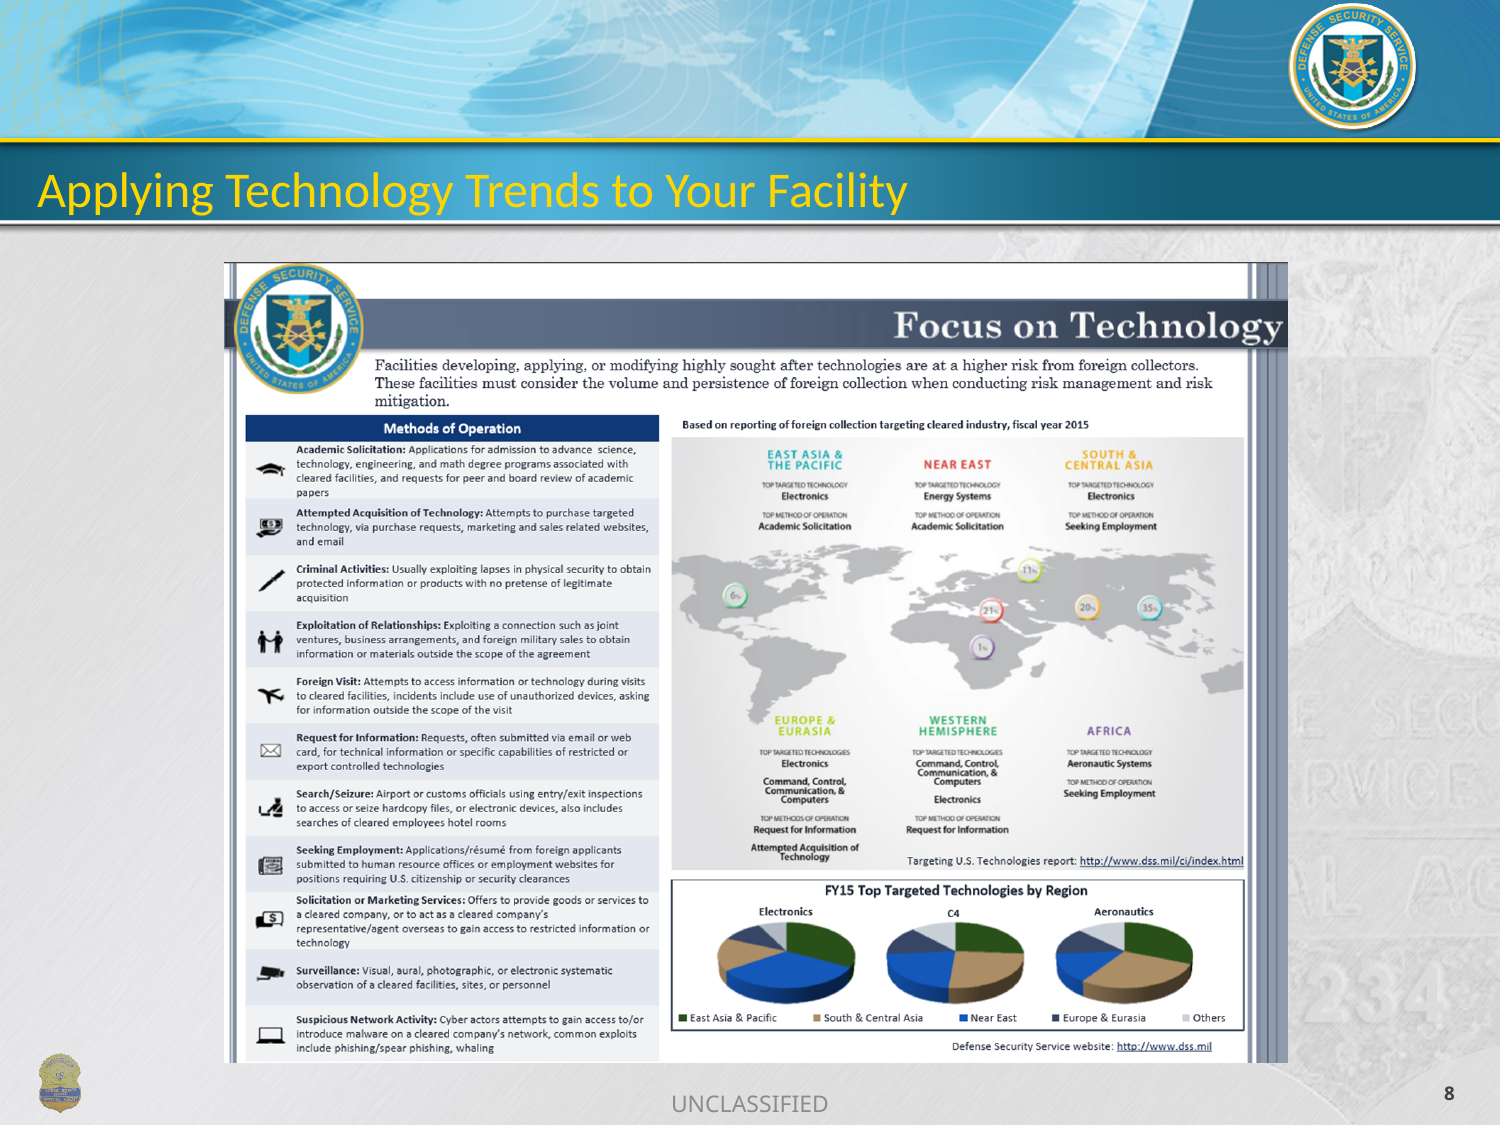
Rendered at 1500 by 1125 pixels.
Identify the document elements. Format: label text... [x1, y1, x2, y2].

picture [0, 142, 1500, 1125]
title Applying Technology Trends to Your Facility [22, 143, 1425, 233]
slide_number 8 [1112, 1064, 1463, 1125]
picture [0, 0, 1500, 138]
footer UNCLASSIFIED [512, 1072, 988, 1125]
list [224, 262, 1288, 1063]
